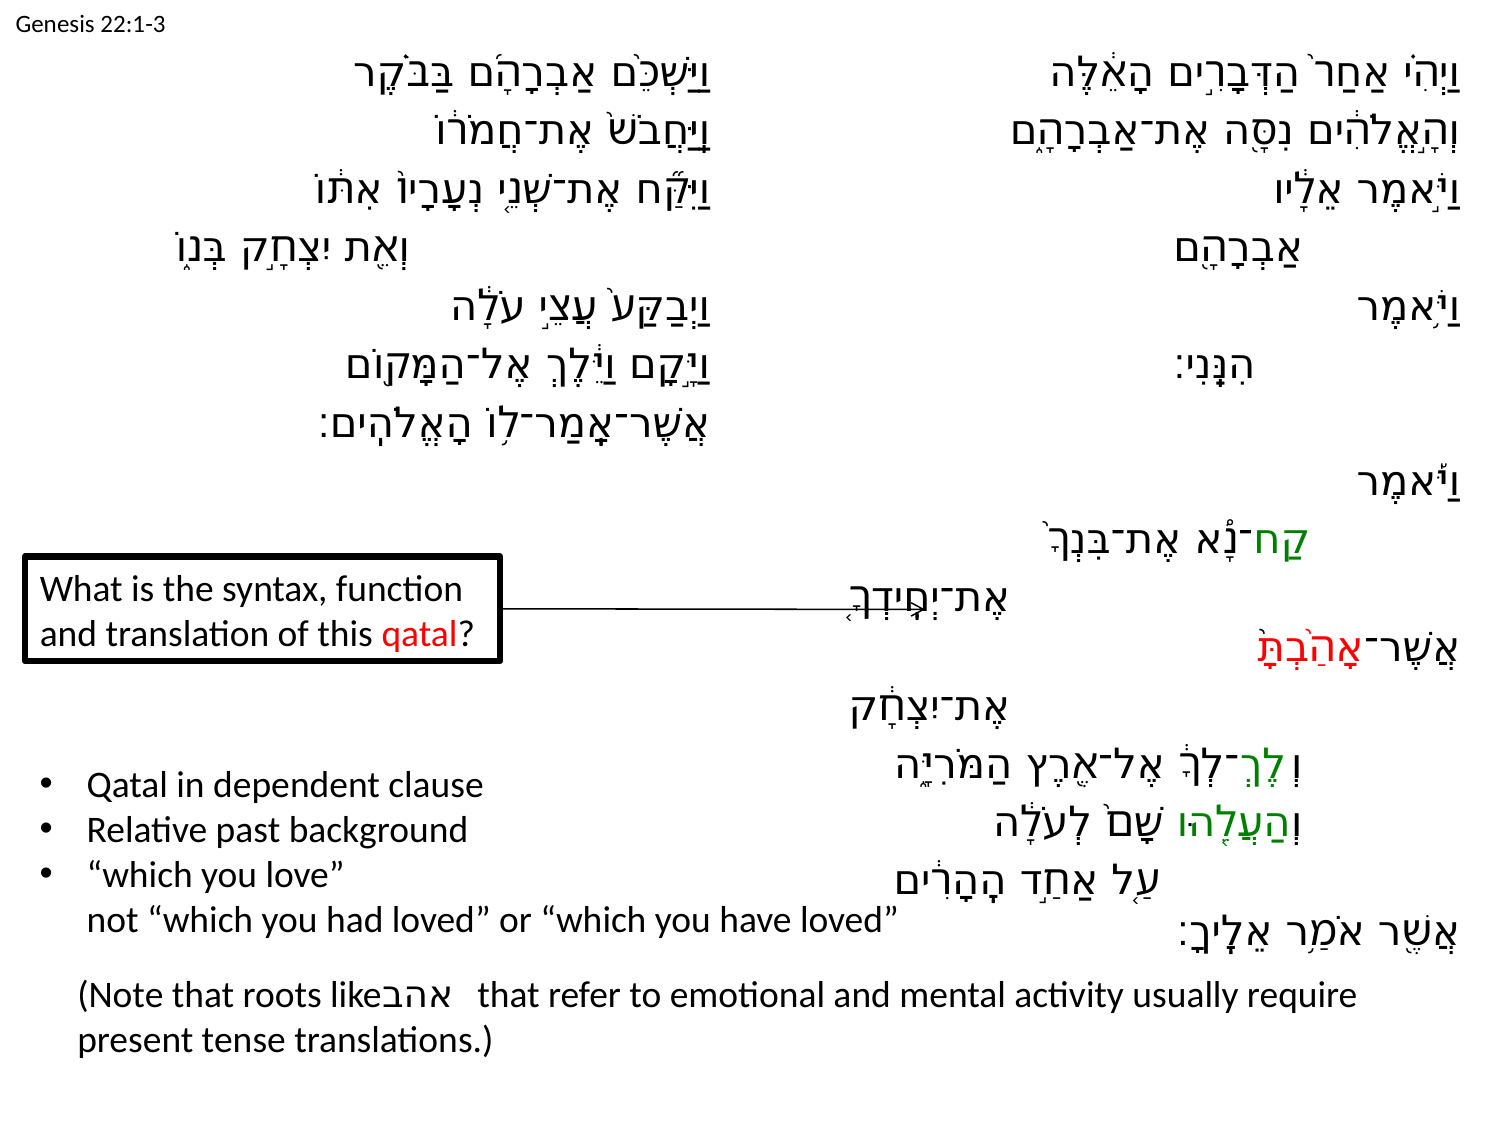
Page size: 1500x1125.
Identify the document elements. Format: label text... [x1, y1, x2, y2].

text_box (Note that roots likeאהב that refer to emotional and mental activity usually require present tense translations.) [62, 962, 1450, 1068]
text_box Genesis 22:1-3 [0, 0, 182, 45]
text_box וַיְהִ֗י אַחַר֙ הַדְּבָרִ֣ים הָאֵ֔לֶּה וְהָ֣אֱלֹהִ֔ים נִסָּ֖ה אֶת־אַבְרָהָ֑ם וַיֹּ֣אמֶר אֵלָ֔יו אַבְרָהָ֖ם וַיֹּ֥אמֶר הִנֵּֽנִי׃ וַיֹּ֡אמֶר קַח־נָ֠א אֶת־בִּנְךָ֨ אֶת־יְחִֽידְךָ֤ אֲשֶׁר־אָהַ֙בְתָּ֙ אֶת־יִצְחָ֔ק וְלֶךְ־לְךָ֔ אֶל־אֶ֖רֶץ הַמֹּרִיָּ֑ה וְהַעֲלֵ֤הוּ שָׁם֙ לְעֹלָ֔ה עַ֚ל אַחַ֣ד הֶֽהָרִ֔ים אֲשֶׁ֖ר אֹמַ֥ר אֵלֶֽיךָ׃ [787, 37, 1475, 1113]
text_box Qatal in dependent clause Relative past background “which you love” not “which you had loved” or “which you have loved” [24, 753, 938, 948]
text_box וַיַּשְׁכֵּ֨ם אַבְרָהָ֜ם בַּבֹּ֗קֶר וַֽיַּחֲבֹשׁ֙ אֶת־חֲמֹר֔וֹ וַיִּקַּ֞ח אֶת־שְׁנֵ֤י נְעָרָיו֙ אִתּ֔וֹ וְאֵ֖ת יִצְחָ֣ק בְּנ֑וֹ וַיְבַקַּע֙ עֲצֵ֣י עֹלָ֔ה וַיָּ֣קָם וַיֵּ֔לֶךְ אֶל־הַמָּק֖וֹם אֲשֶׁר־אָֽמַר־ל֥וֹ הָאֱלֹהִֽים׃ [0, 37, 725, 1113]
text_box What is the syntax, function and translation of this qatal? [24, 556, 500, 662]
